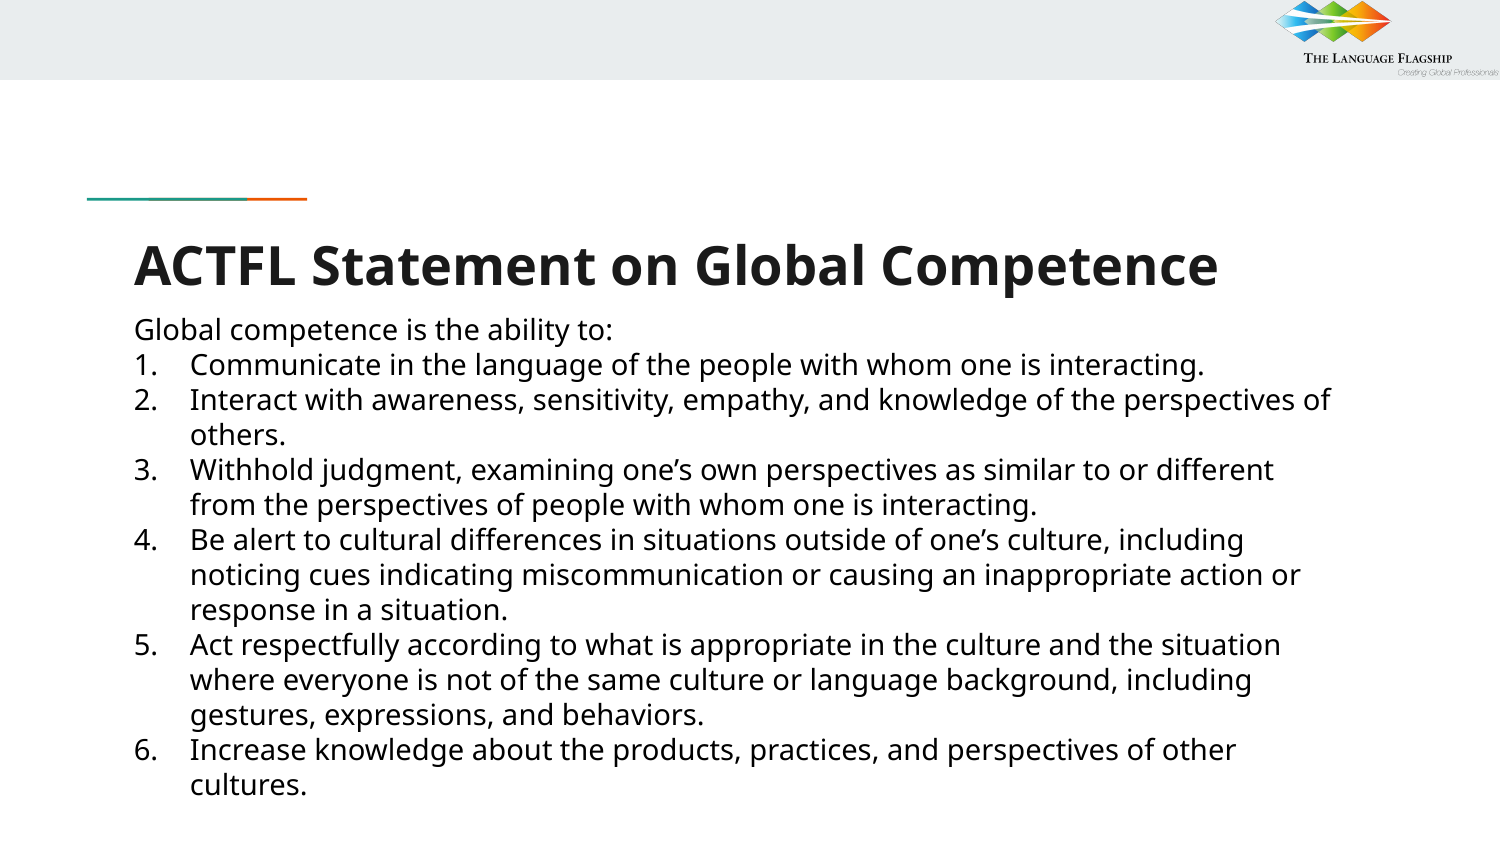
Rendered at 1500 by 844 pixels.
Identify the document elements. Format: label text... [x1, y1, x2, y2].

text_box Global competence is the ability to: Communicate in the language of the people with whom one is interacting. Interact with awareness, sensitivity, empathy, and knowledge of the perspectives of others. Withhold judgment, examining one’s own perspectives as similar to or different from the perspectives of people with whom one is interacting. Be alert to cultural differences in situations outside of one’s culture, including noticing cues indicating miscommunication or causing an inappropriate action or response in a situation. Act respectfully according to what is appropriate in the culture and the situation where everyone is not of the same culture or language background, including gestures, expressions, and behaviors. Increase knowledge about the products, practices, and perspectives of other cultures. [119, 304, 1356, 809]
picture [1270, 0, 1500, 78]
title ACTFL Statement on Global Competence [119, 216, 1381, 305]
